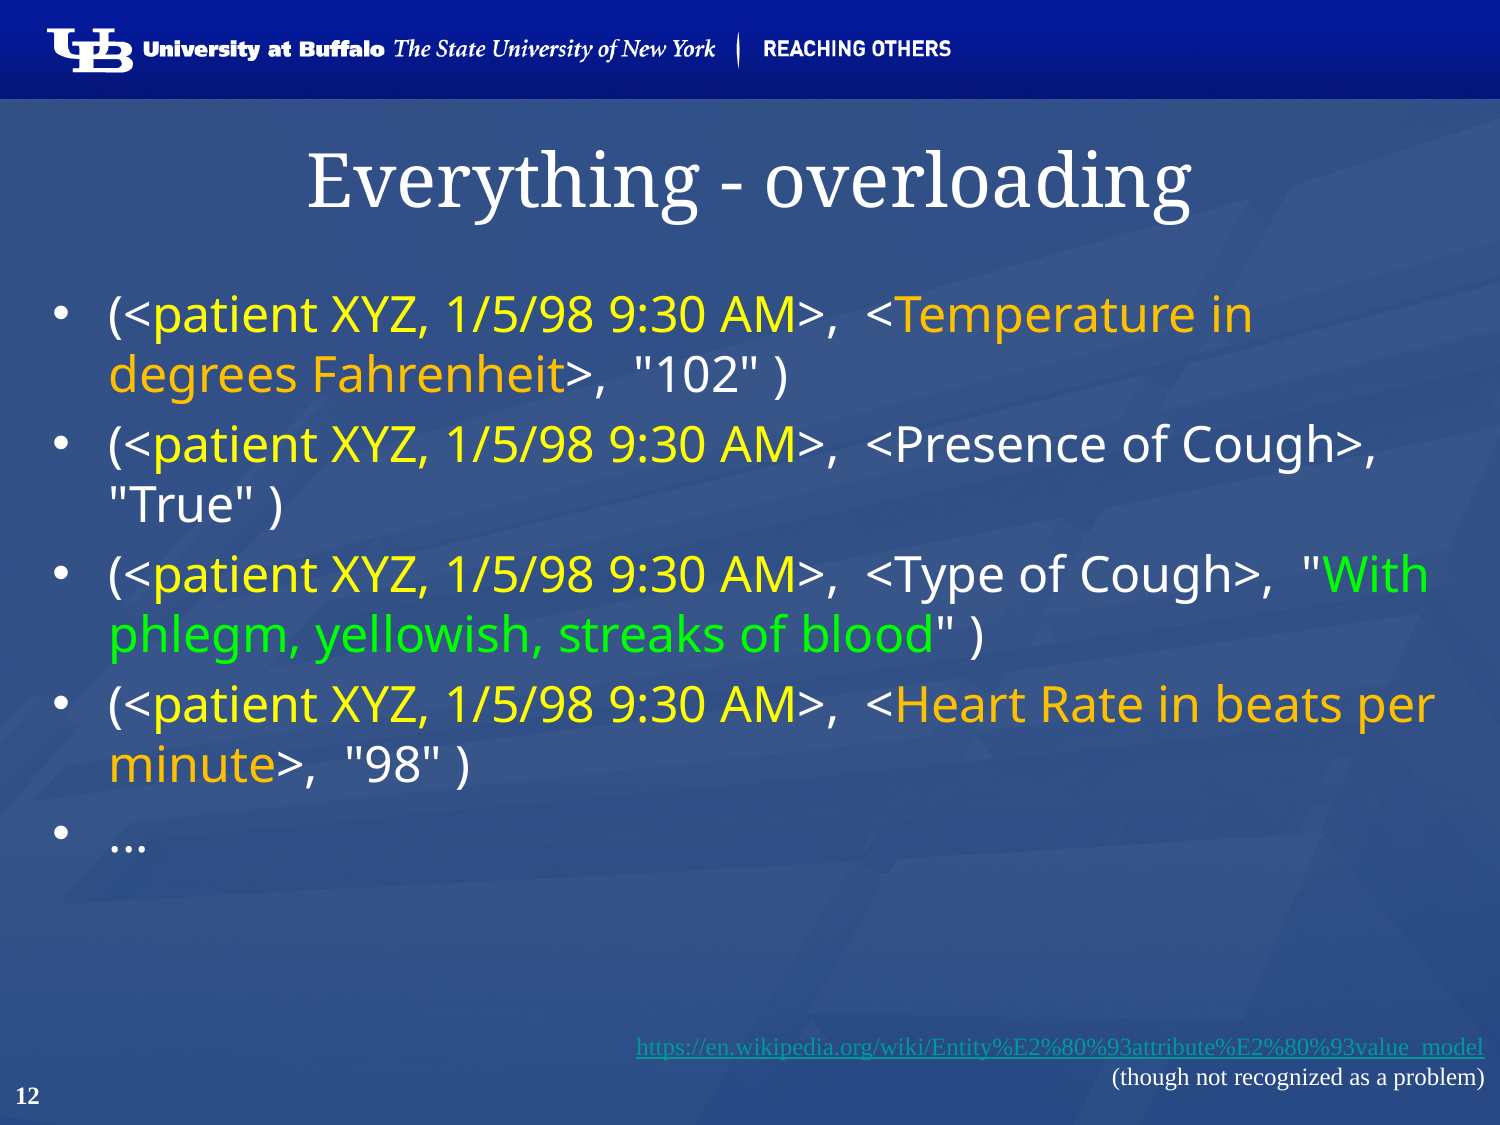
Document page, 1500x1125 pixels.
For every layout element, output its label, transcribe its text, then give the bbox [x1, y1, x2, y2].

slide_number 12 [0, 1064, 75, 1125]
title Everything - overloading [37, 125, 1463, 250]
list (<patient XYZ, 1/5/98 9:30 AM>, <Temperature in degrees Fahrenheit>, "102" ) (<patient XYZ, 1/5/98 9:30 AM>, <Presence of Cough>, "True" ) (<patient XYZ, 1/5/98 9:30 AM>, <Type of Cough>, "With phlegm, yellowish, streaks of blood" ) (<patient XYZ, 1/5/98 9:30 AM>, <Heart Rate in beats per minute>, "98" ) ... [37, 275, 1463, 925]
picture [0, 0, 1500, 99]
text_box https://en.wikipedia.org/wiki/Entity%E2%80%93attribute%E2%80%93value_model (though not recognized as a problem) [549, 1023, 1500, 1098]
